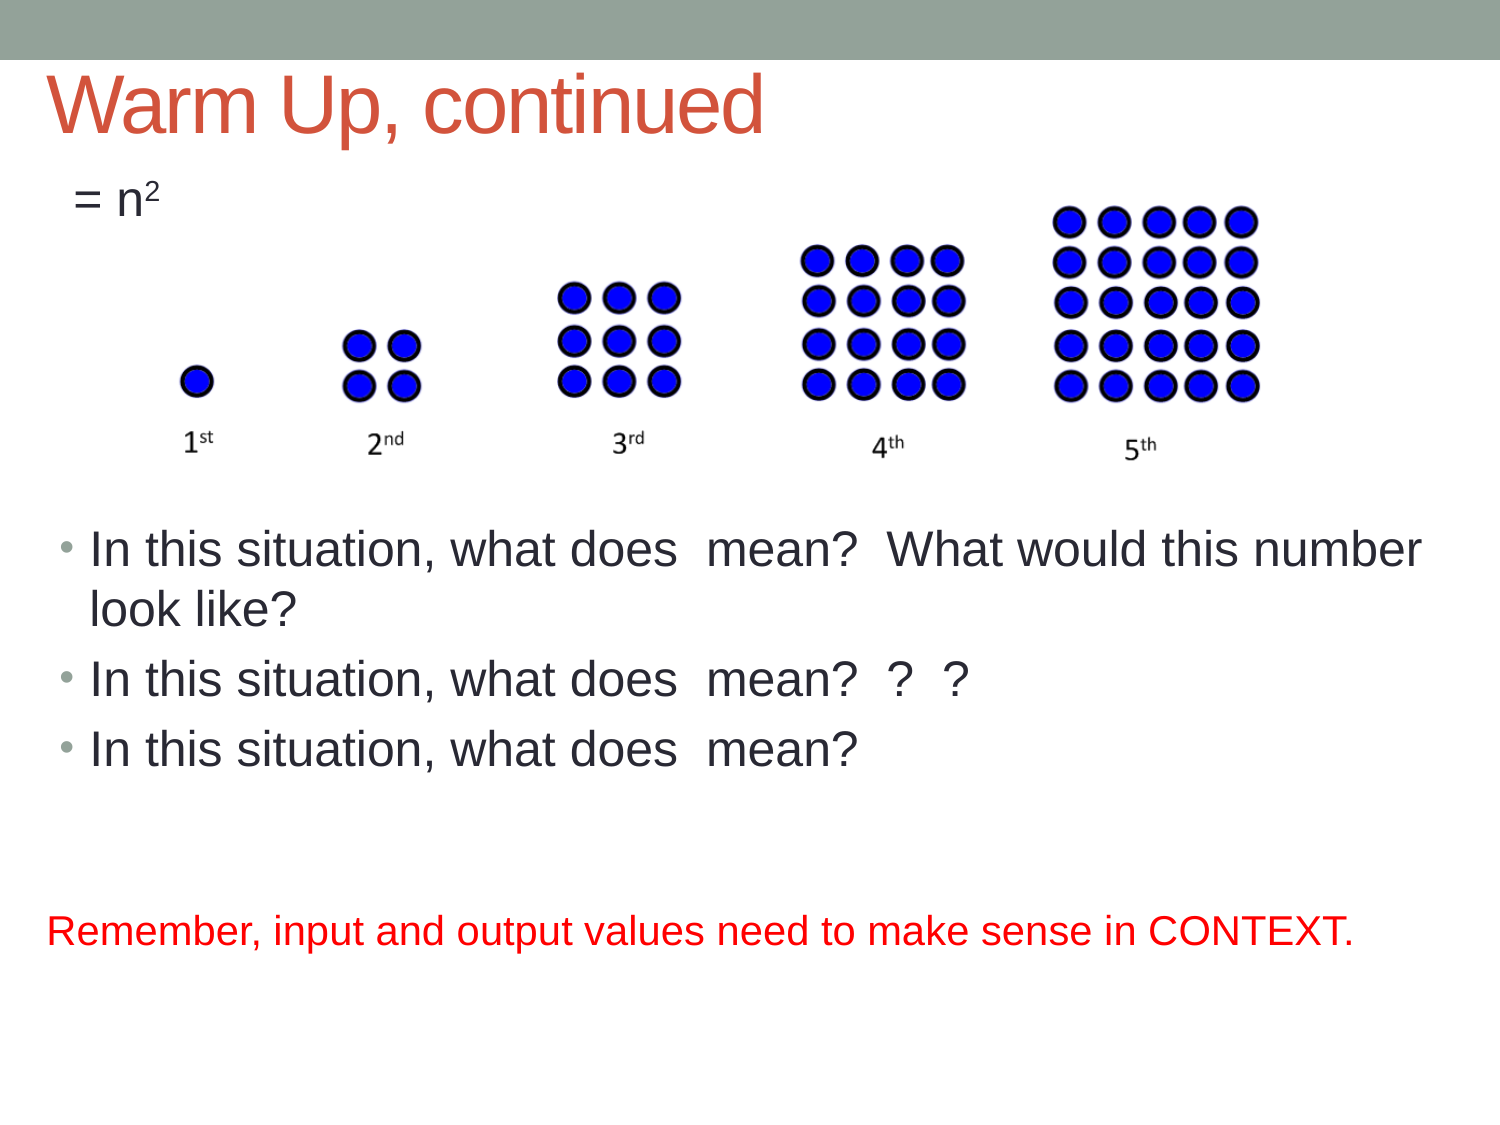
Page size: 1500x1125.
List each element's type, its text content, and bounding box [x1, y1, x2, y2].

picture [141, 159, 1272, 484]
title Warm Up, continued [31, 18, 1382, 182]
text_box Remember, input and output values need to make sense in CONTEXT. [31, 895, 1476, 961]
